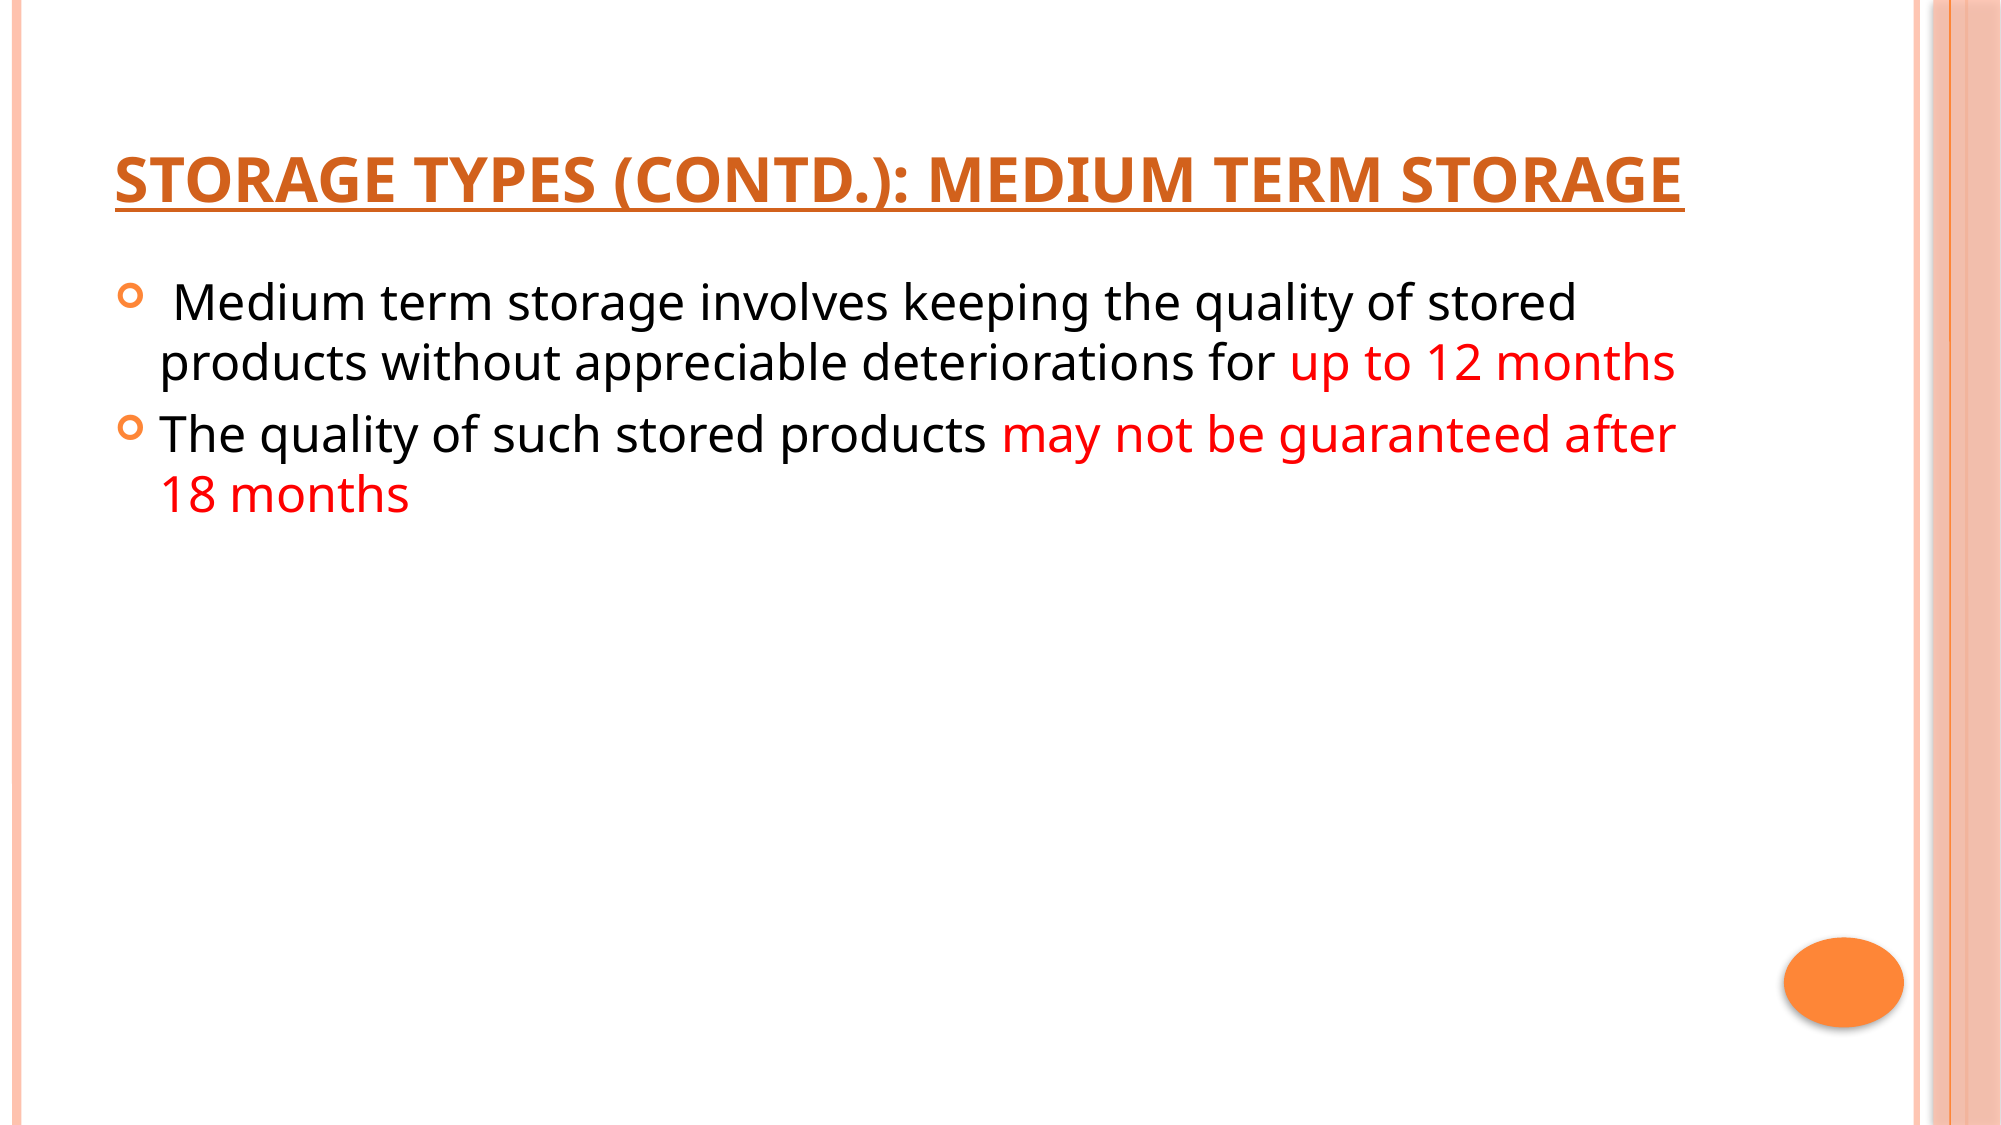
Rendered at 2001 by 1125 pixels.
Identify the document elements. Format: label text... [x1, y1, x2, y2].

title Storage Types (Contd.): Medium Term Storage [99, 45, 1734, 233]
list Medium term storage involves keeping the quality of stored products without appreciable deteriorations for up to 12 months The quality of such stored products may not be guaranteed after 18 months [99, 262, 1734, 1062]
